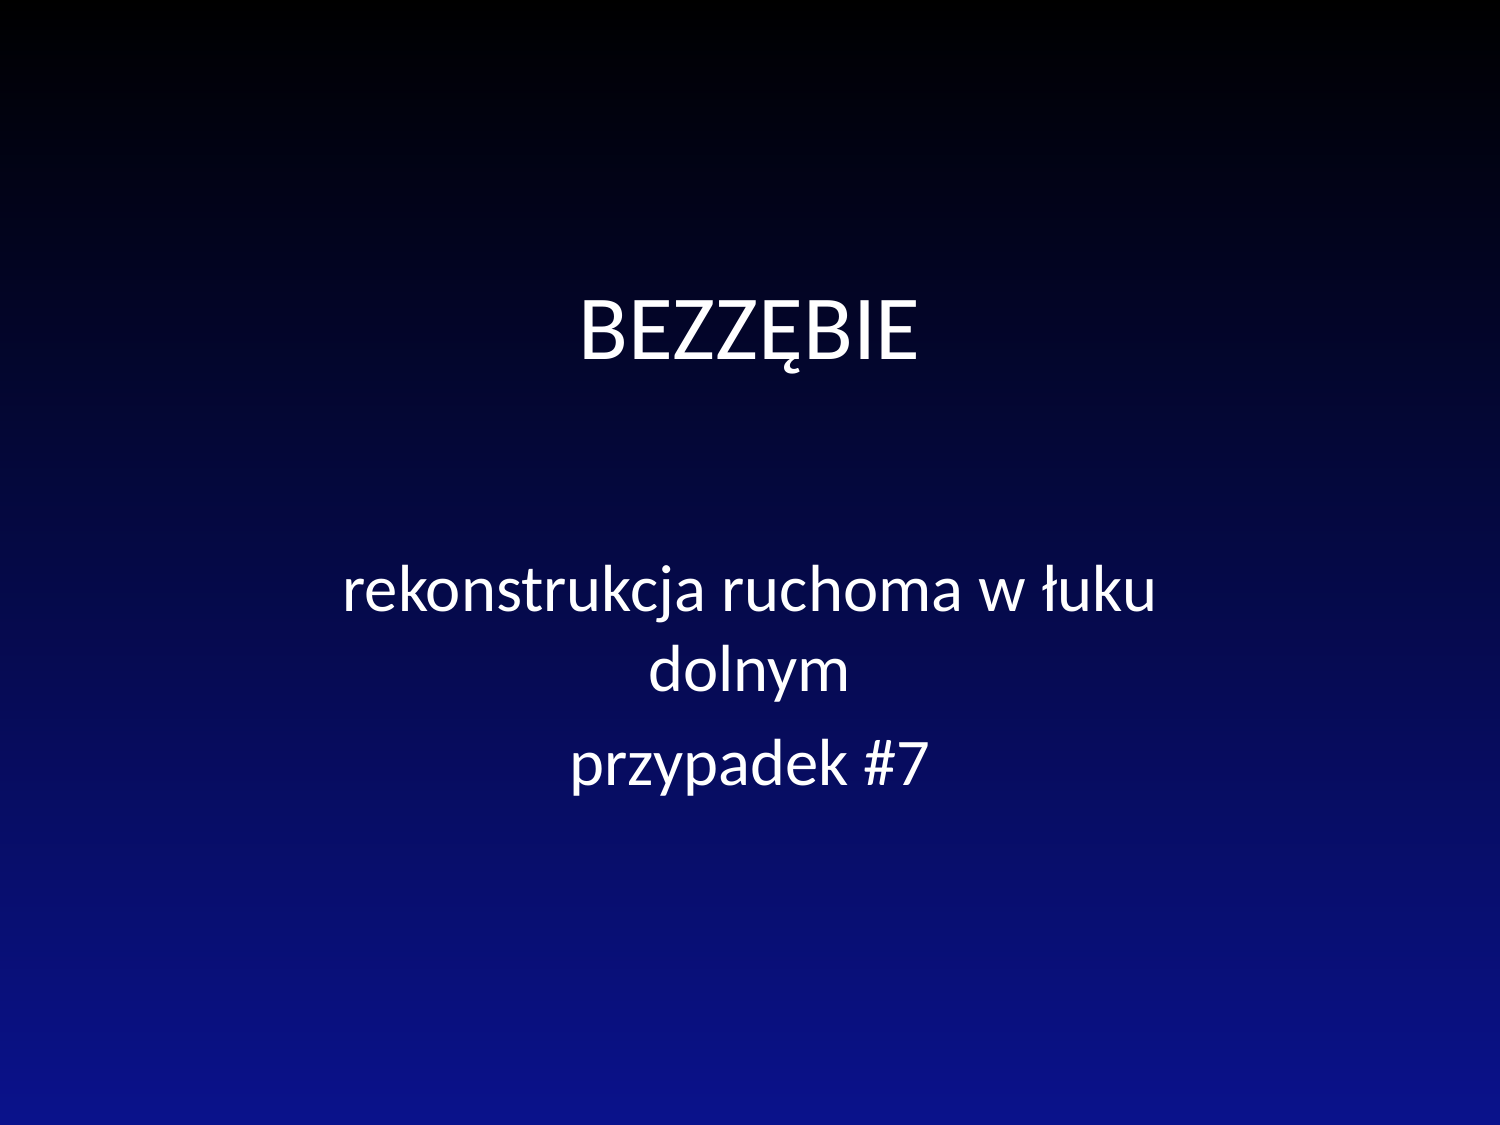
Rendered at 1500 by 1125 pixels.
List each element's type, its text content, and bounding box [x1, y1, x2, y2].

subtitle rekonstrukcja ruchoma w łuku dolnym przypadek #7 [225, 537, 1275, 825]
title BEZZĘBIE [112, 202, 1388, 444]
